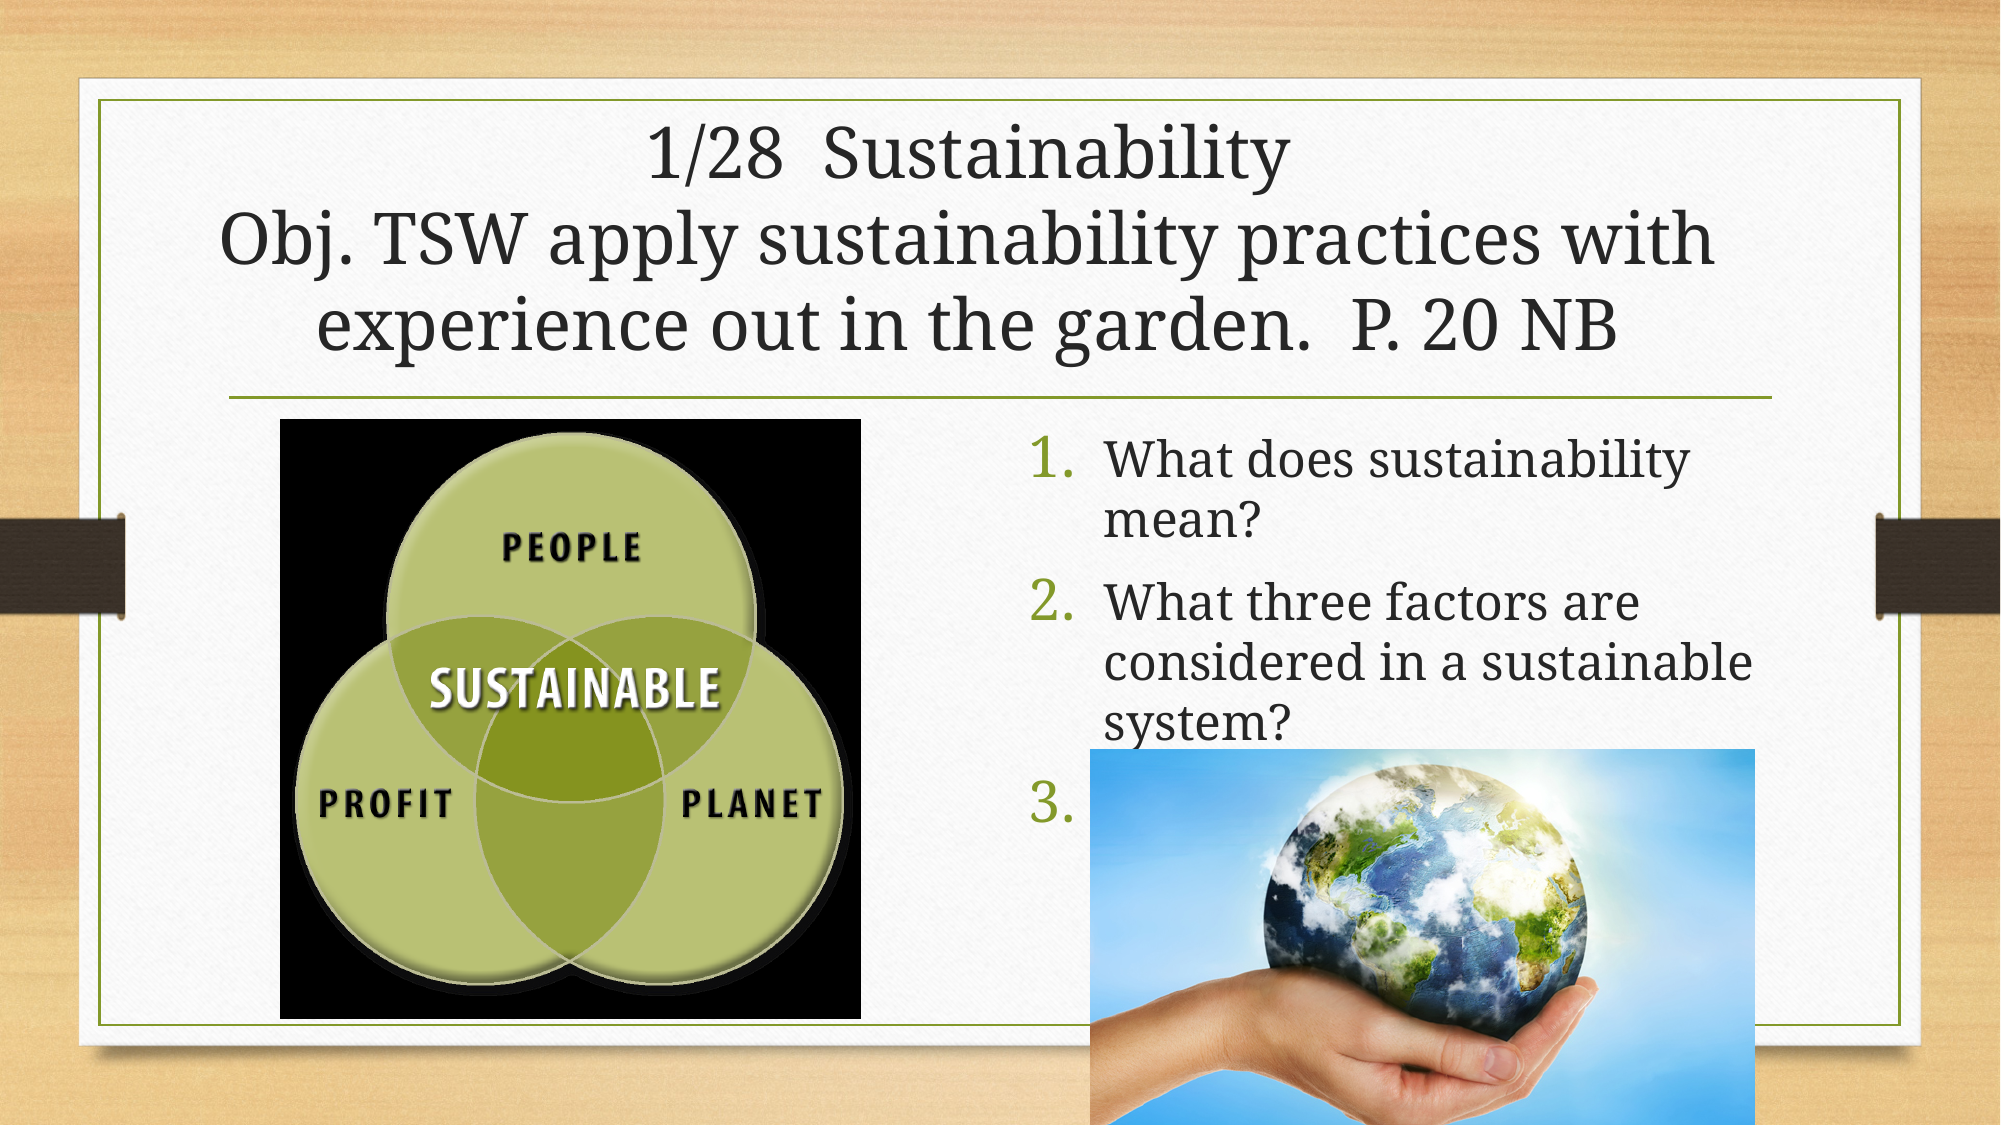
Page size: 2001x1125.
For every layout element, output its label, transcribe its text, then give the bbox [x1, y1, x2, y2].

title 1/28 Sustainability Obj. TSW apply sustainability practices with experience out in the garden. P. 20 NB [150, 97, 1788, 375]
picture [0, 0, 2001, 1125]
list What does sustainability mean? What three factors are considered in a sustainable system? What is a limiting factor? [1013, 420, 1788, 963]
